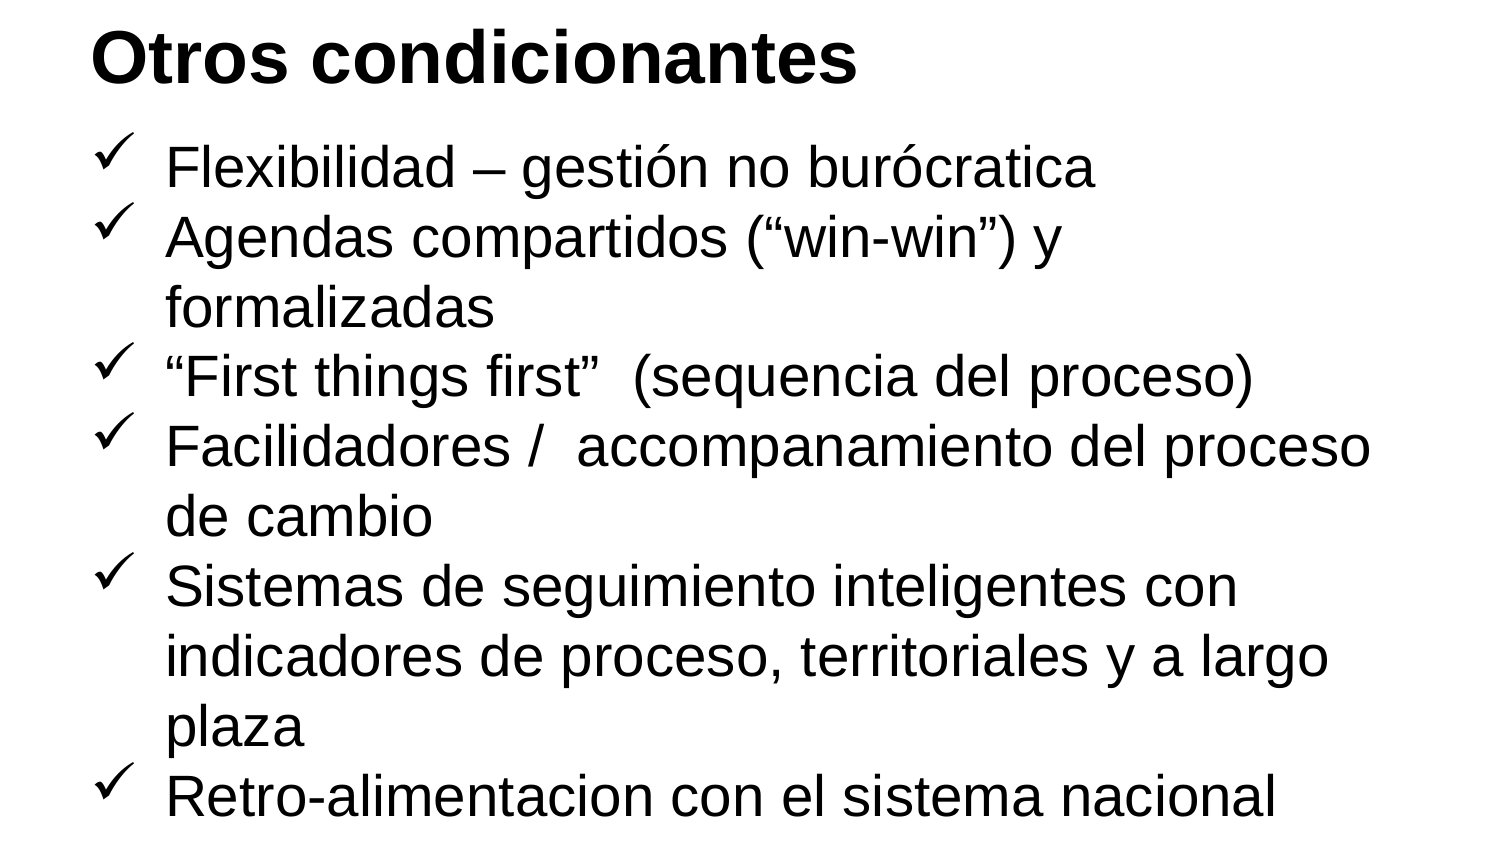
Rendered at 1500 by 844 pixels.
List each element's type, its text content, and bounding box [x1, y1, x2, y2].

list Flexibilidad – gestión no burócratica Agendas compartidos (“win-win”) y formalizadas “First things first” (sequencia del proceso) Facilidadores / accompanamiento del proceso de cambio Sistemas de seguimiento inteligentes con indicadores de proceso, territoriales y a largo plaza Retro-alimentacion con el sistema nacional [75, 113, 1425, 844]
title Otros condicionantes [75, 33, 1425, 113]
